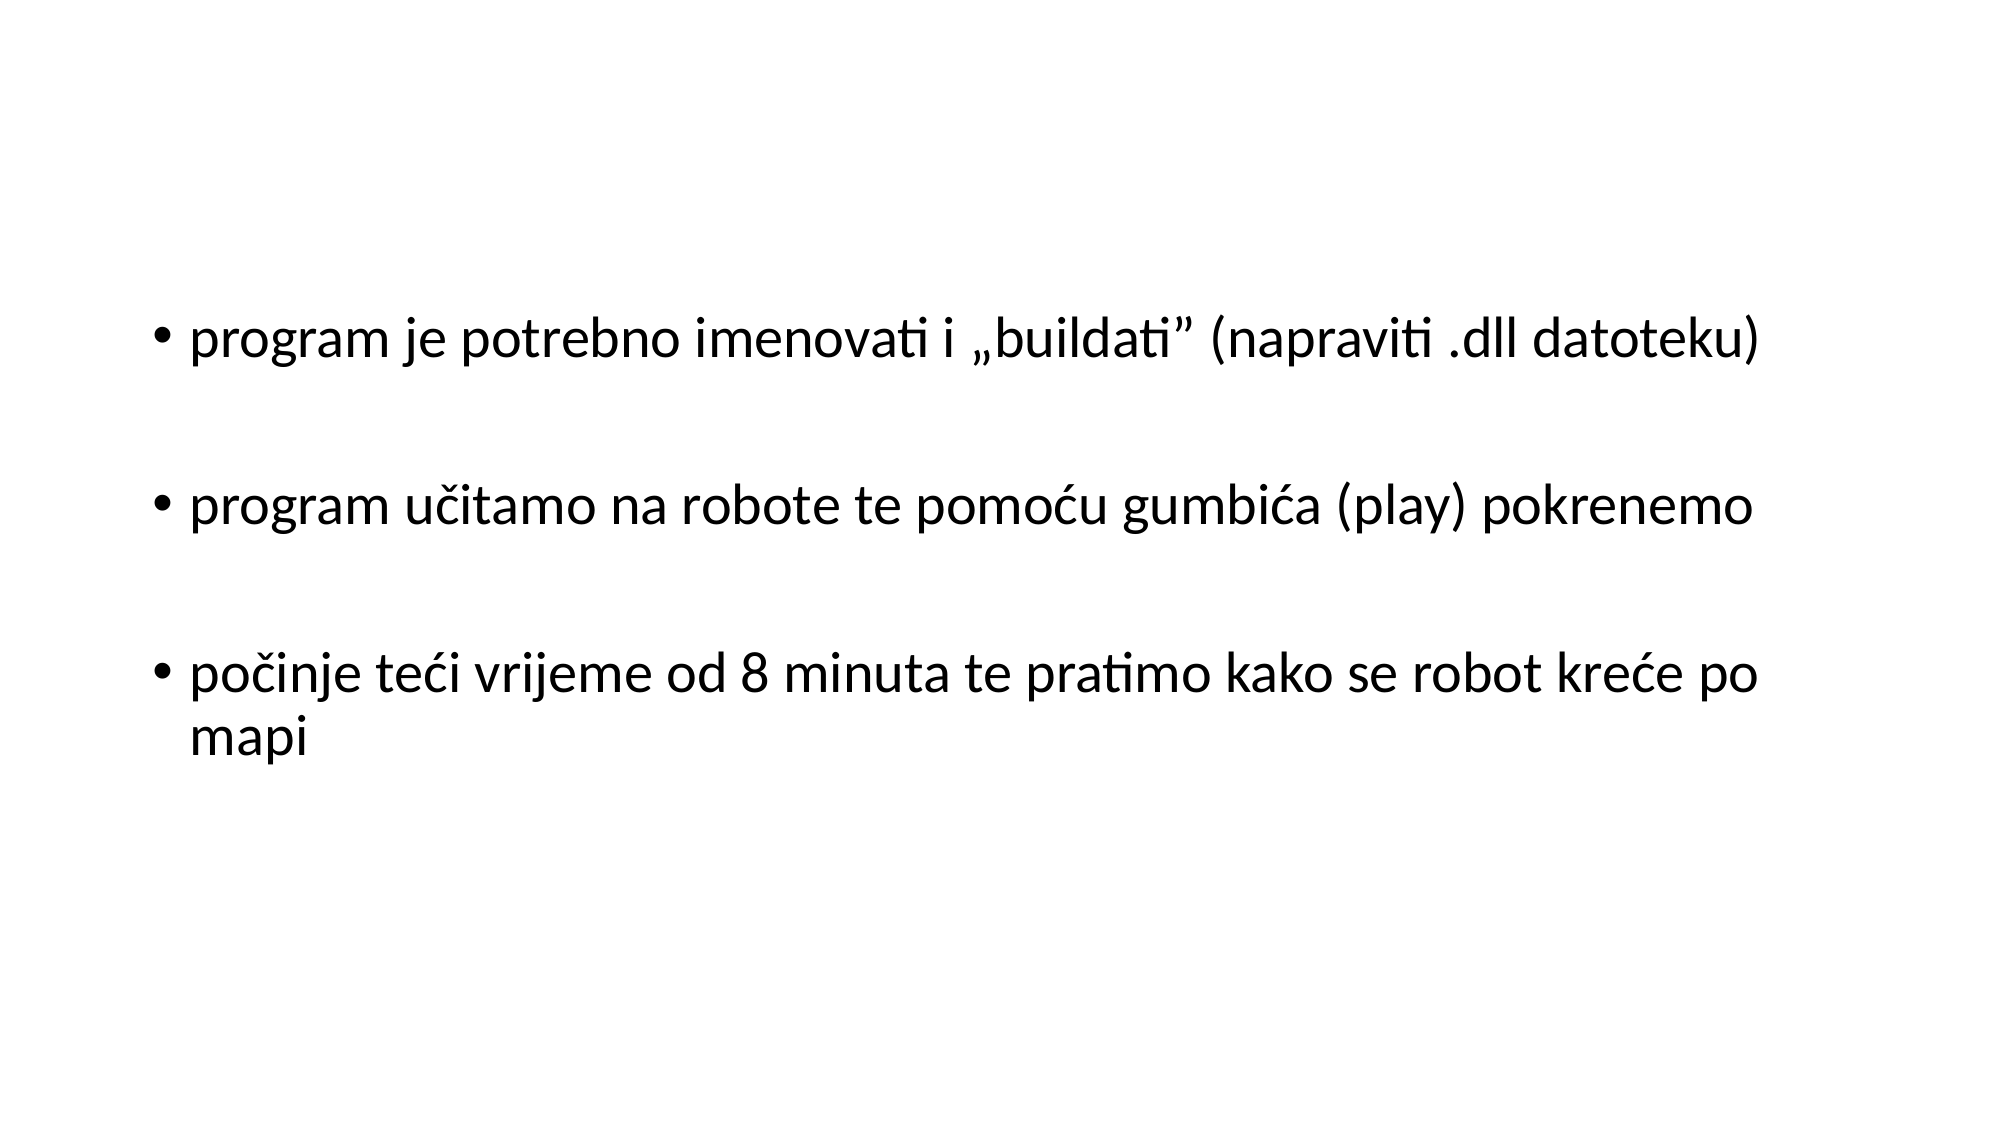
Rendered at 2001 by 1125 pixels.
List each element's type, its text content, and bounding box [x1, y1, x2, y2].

list program je potrebno imenovati i „buildati” (napraviti .dll datoteku) program učitamo na robote te pomoću gumbića (play) pokrenemo počinje teći vrijeme od 8 minuta te pratimo kako se robot kreće po mapi [137, 299, 1863, 1014]
